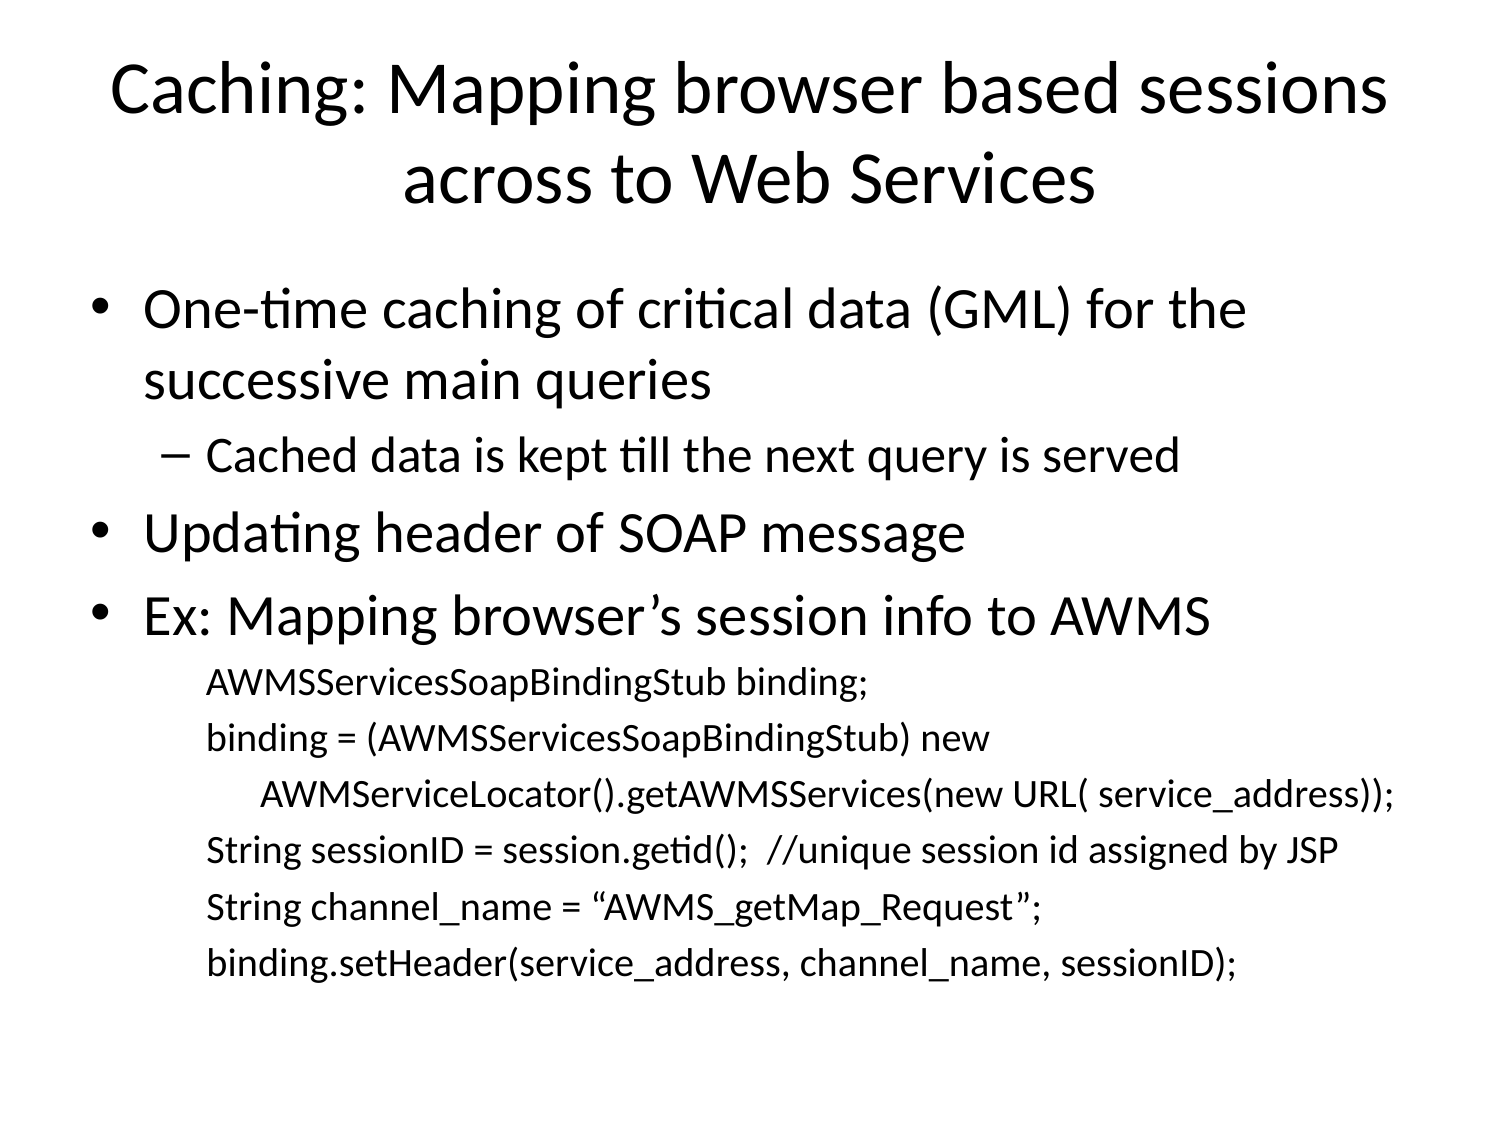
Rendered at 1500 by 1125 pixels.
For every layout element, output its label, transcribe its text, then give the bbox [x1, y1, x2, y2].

list One-time caching of critical data (GML) for the successive main queries Cached data is kept till the next query is served Updating header of SOAP message Ex: Mapping browser’s session info to AWMS AWMSServicesSoapBindingStub binding; binding = (AWMSServicesSoapBindingStub) new AWMServiceLocator().getAWMSServices(new URL( service_address)); String sessionID = session.getid(); //unique session id assigned by JSP String channel_name = “AWMS_getMap_Request”; binding.setHeader(service_address, channel_name, sessionID); [75, 262, 1425, 1005]
title Caching: Mapping browser based sessions across to Web Services [75, 45, 1425, 213]
